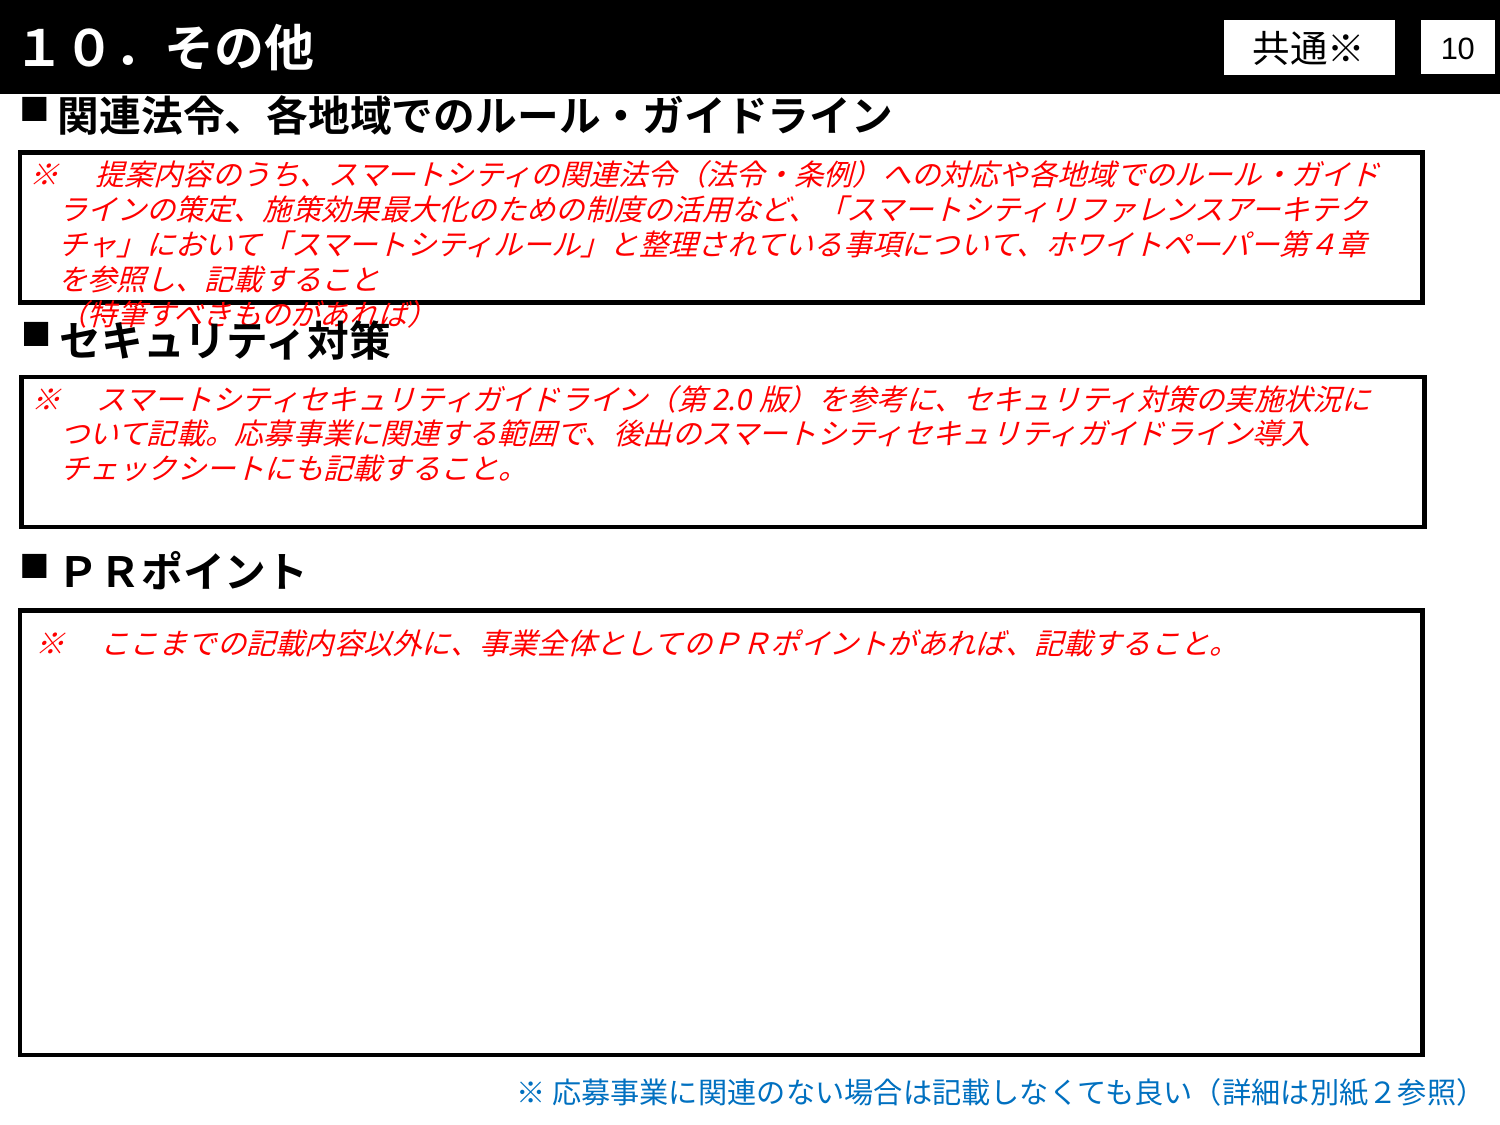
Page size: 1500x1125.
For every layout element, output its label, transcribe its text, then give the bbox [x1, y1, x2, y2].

text_box ※応募事業に関連のない場合は記載しなくても良い（詳細は別紙２参照） [490, 1067, 1500, 1117]
text_box [21, 376, 1425, 528]
text_box [9, 414, 21, 521]
text_box ※ 提案内容のうち、スマートシティの関連法令（法令・条例）への対応や各地域でのルール・ガイドラインの策定、施策効果最大化のための制度の活用など、「スマートシティリファレンスアーキテクチャ」において「スマートシティルール」と整理されている事項について、ホワイトペーパー第４章を参照し、記載すること （特筆すべきものがあれば） [14, 148, 1396, 339]
text_box 関連法令、各地域でのルール・ガイドライン [4, 82, 928, 148]
text_box セキュリティ対策 [5, 306, 929, 372]
text_box 共通※ [1220, 17, 1398, 78]
text_box [20, 610, 1423, 1056]
text_box ＰＲポイント [4, 538, 928, 604]
text_box 10 [1418, 17, 1498, 77]
text_box ※ ここまでの記載内容以外に、事業全体としてのＰＲポイントがあれば、記載すること。 [20, 618, 1402, 668]
text_box [1396, 152, 1423, 303]
text_box １０．その他 [0, 0, 1500, 94]
text_box ※ スマートシティセキュリティガイドライン（第2.0版）を参考に、セキュリティ対策の実施状況について記載。応募事業に関連する範囲で、後出のスマートシティセキュリティガイドライン導入チェックシートにも記載すること。 [16, 373, 1398, 494]
